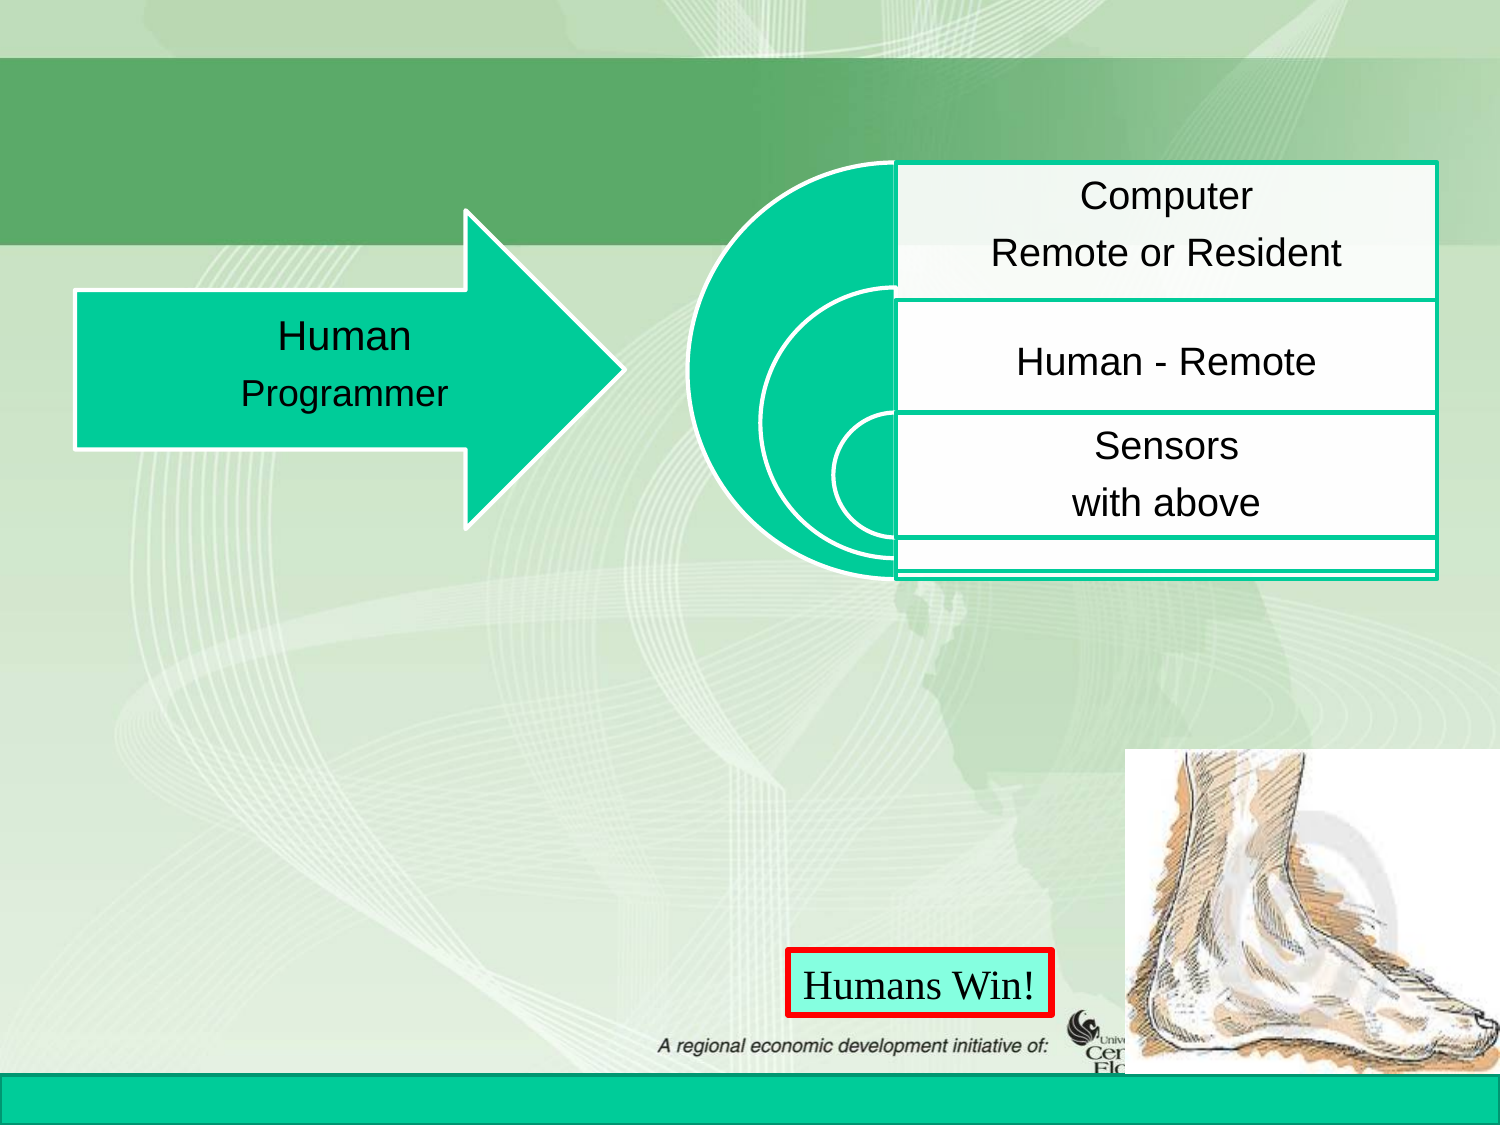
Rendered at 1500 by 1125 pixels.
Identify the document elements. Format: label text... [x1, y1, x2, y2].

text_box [74, 199, 626, 530]
picture [0, 0, 1500, 1088]
text_box [0, 1073, 1500, 1125]
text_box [687, 162, 1438, 580]
text_box Humans Win! [788, 950, 1052, 1015]
